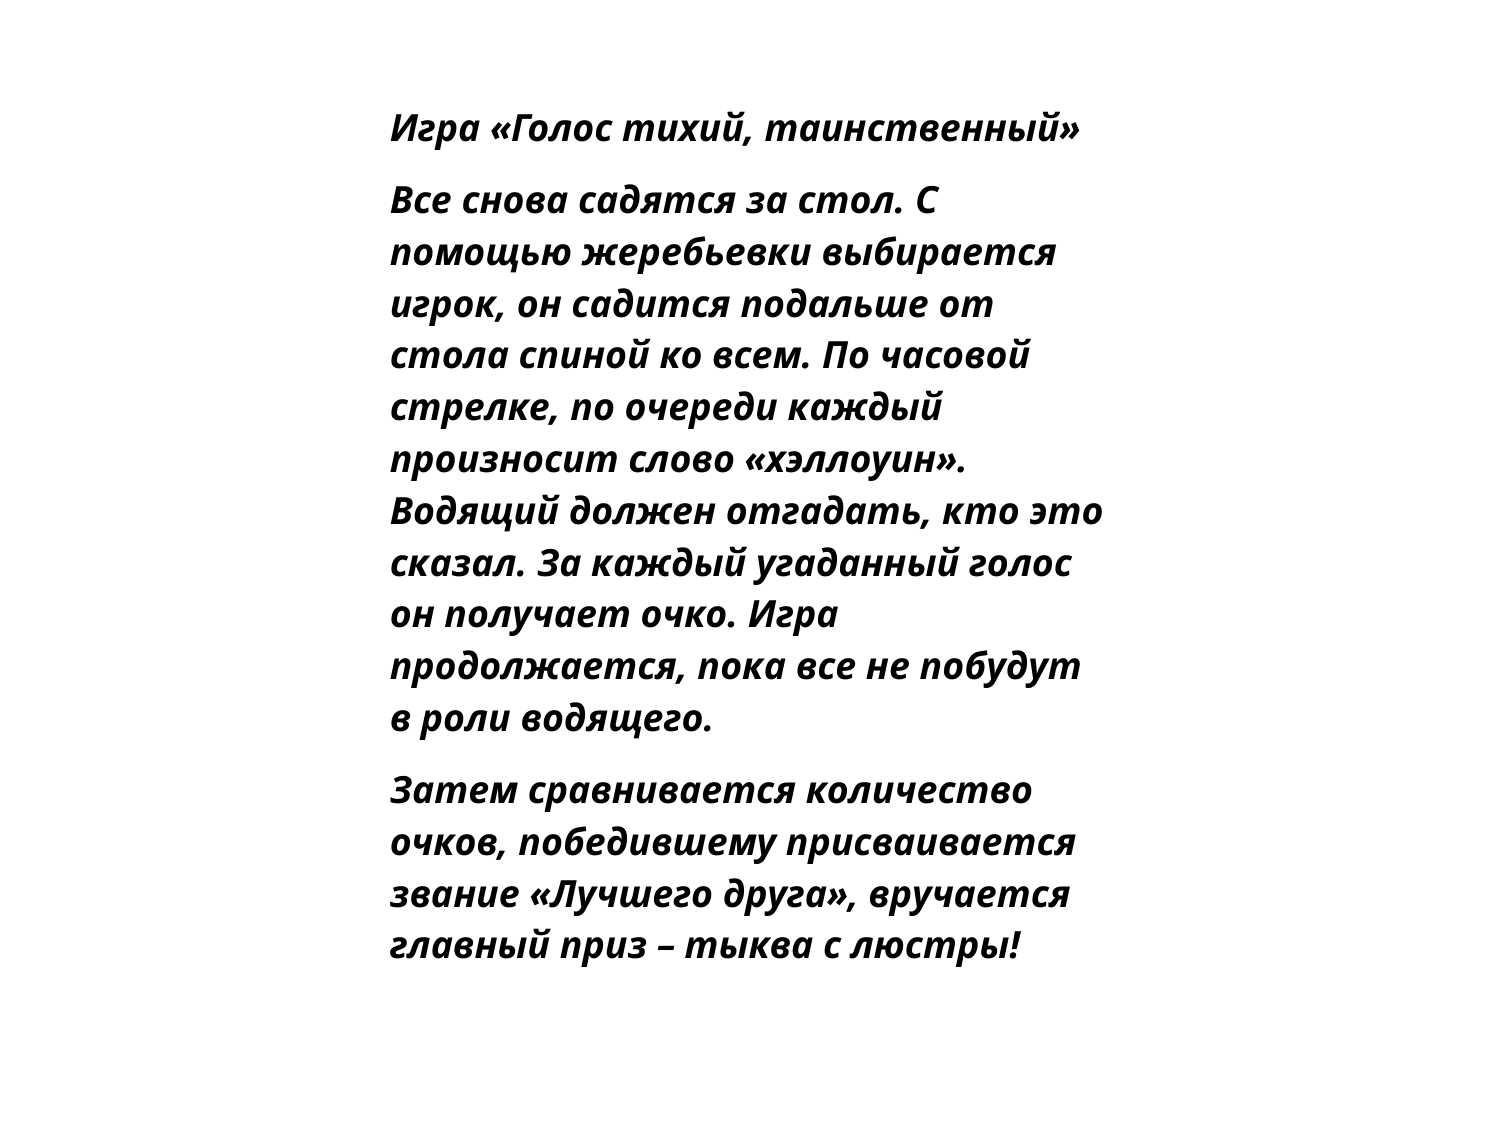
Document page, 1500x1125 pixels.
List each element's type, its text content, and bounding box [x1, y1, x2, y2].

text_box Игра «Голос тихий, таинственный» Все снова садятся за стол. С помощью жеребьевки выбирается игрок, он садится подальше от стола спиной ко всем. По часовой стрелке, по очереди каждый произносит слово «хэллоуин». Водящий должен отгадать, кто это сказал. За каждый угаданный голос он получает очко. Игра продолжается, пока все не побудут в роли водящего. Затем сравнивается количество очков, победившему присваивается звание «Лучшего друга», вручается главный приз – тыква с люстры! [374, 89, 1125, 974]
